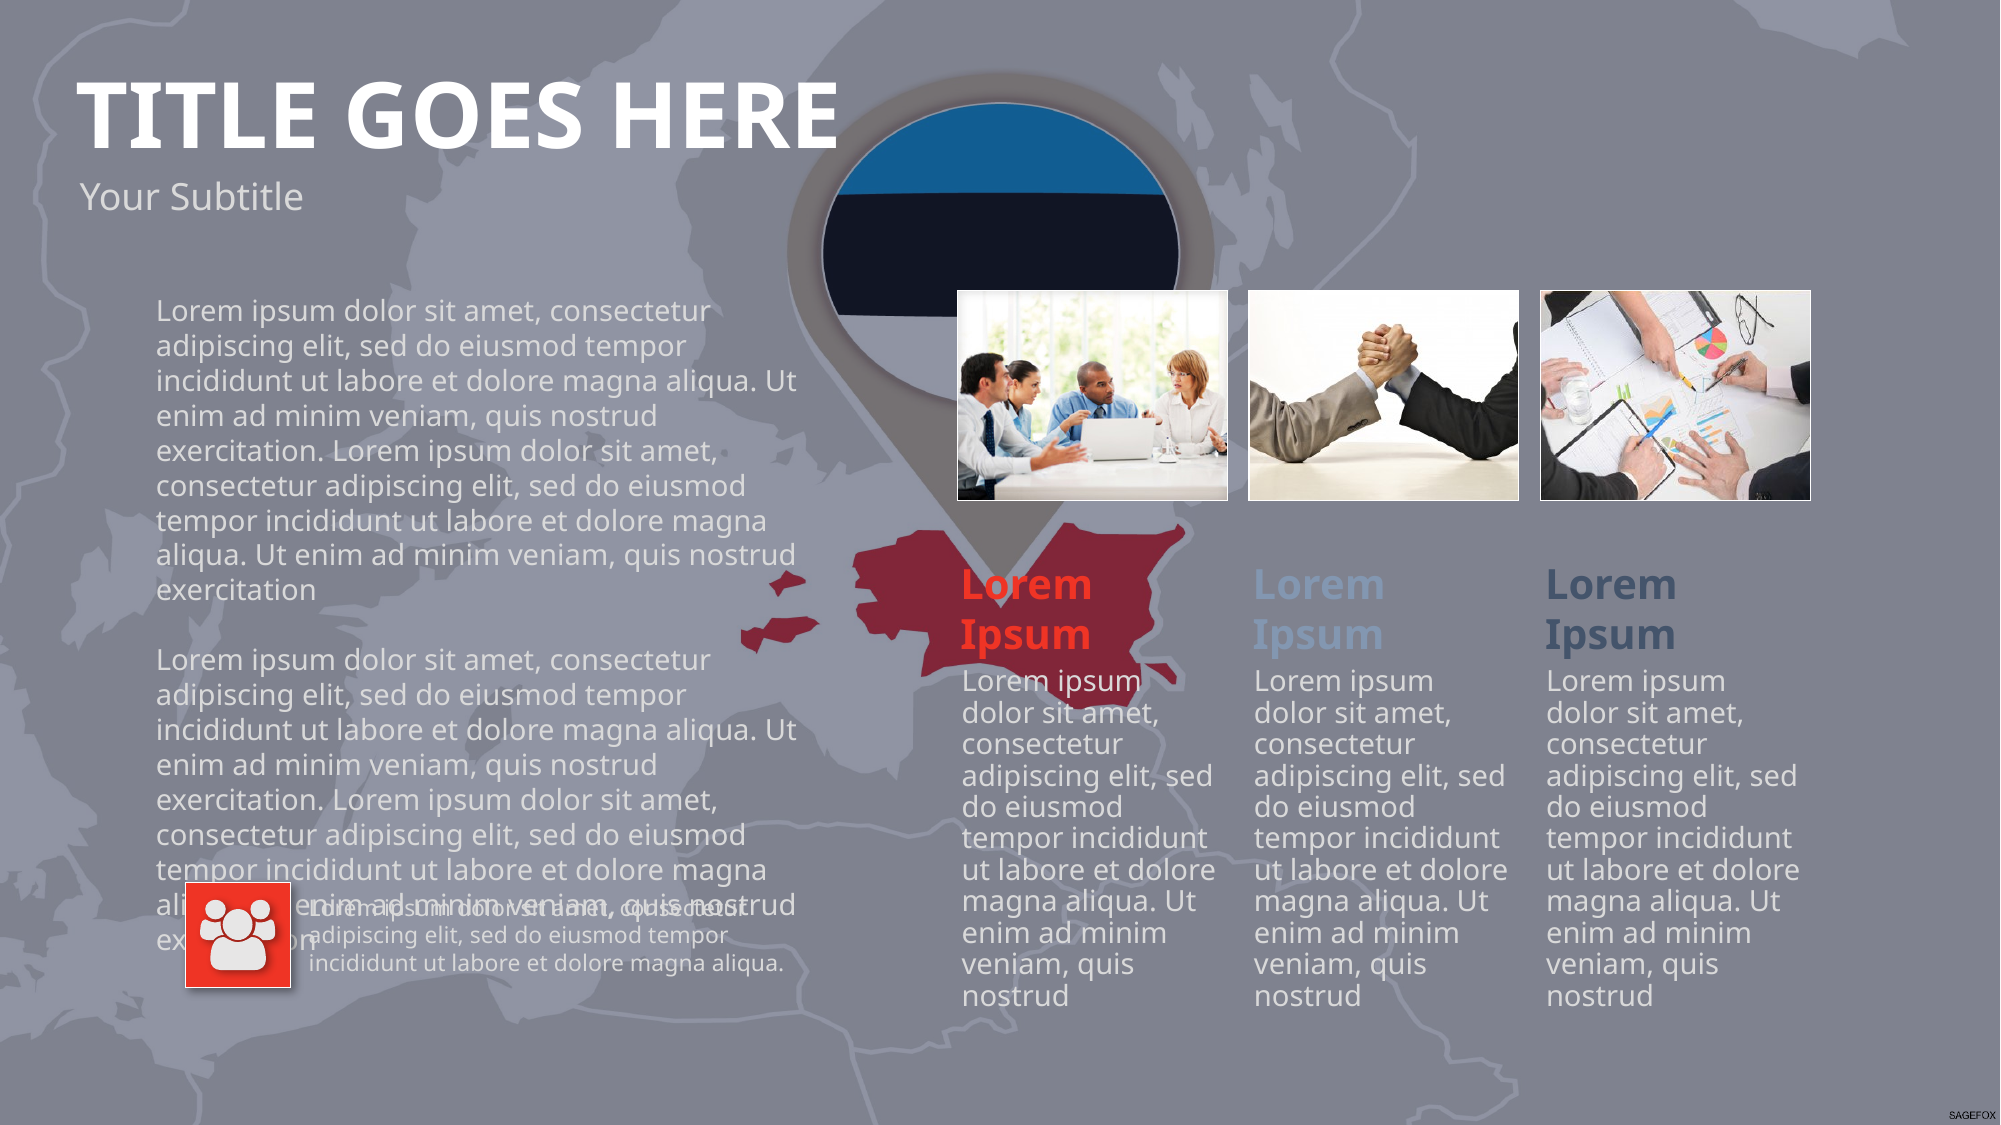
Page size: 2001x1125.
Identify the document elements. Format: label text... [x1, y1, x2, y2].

text_box Lorem ipsum dolor sit amet, consectetur adipiscing elit, sed do eiusmod tempor incididunt ut labore et dolore magna aliqua. Ut enim ad minim veniam, quis nostrud exercitation. Lorem ipsum dolor sit amet, consectetur adipiscing elit, sed do eiusmod tempor incididunt ut labore et dolore magna aliqua. Ut enim ad minim veniam, quis nostrud exercitation Lorem ipsum dolor sit amet, consectetur adipiscing elit, sed do eiusmod tempor incididunt ut labore et dolore magna aliqua. Ut enim ad minim veniam, quis nostrud exercitation. Lorem ipsum dolor sit amet, consectetur adipiscing elit, sed do eiusmod tempor incididunt ut labore et dolore magna aliqua. Ut enim ad minim veniam, quis nostrud exercitation [141, 284, 816, 1044]
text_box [945, 550, 1223, 1000]
picture [1925, 0, 2001, 1125]
text_box [956, 290, 1228, 502]
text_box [1530, 550, 1807, 1000]
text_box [1237, 550, 1515, 1000]
text_box Lorem ipsum dolor sit amet, consectetur adipiscing elit, sed do eiusmod tempor incididunt ut labore et dolore magna aliqua. [308, 893, 788, 976]
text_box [185, 882, 291, 988]
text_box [60, 49, 1020, 227]
text_box [1248, 290, 1520, 502]
text_box [1540, 290, 1812, 502]
